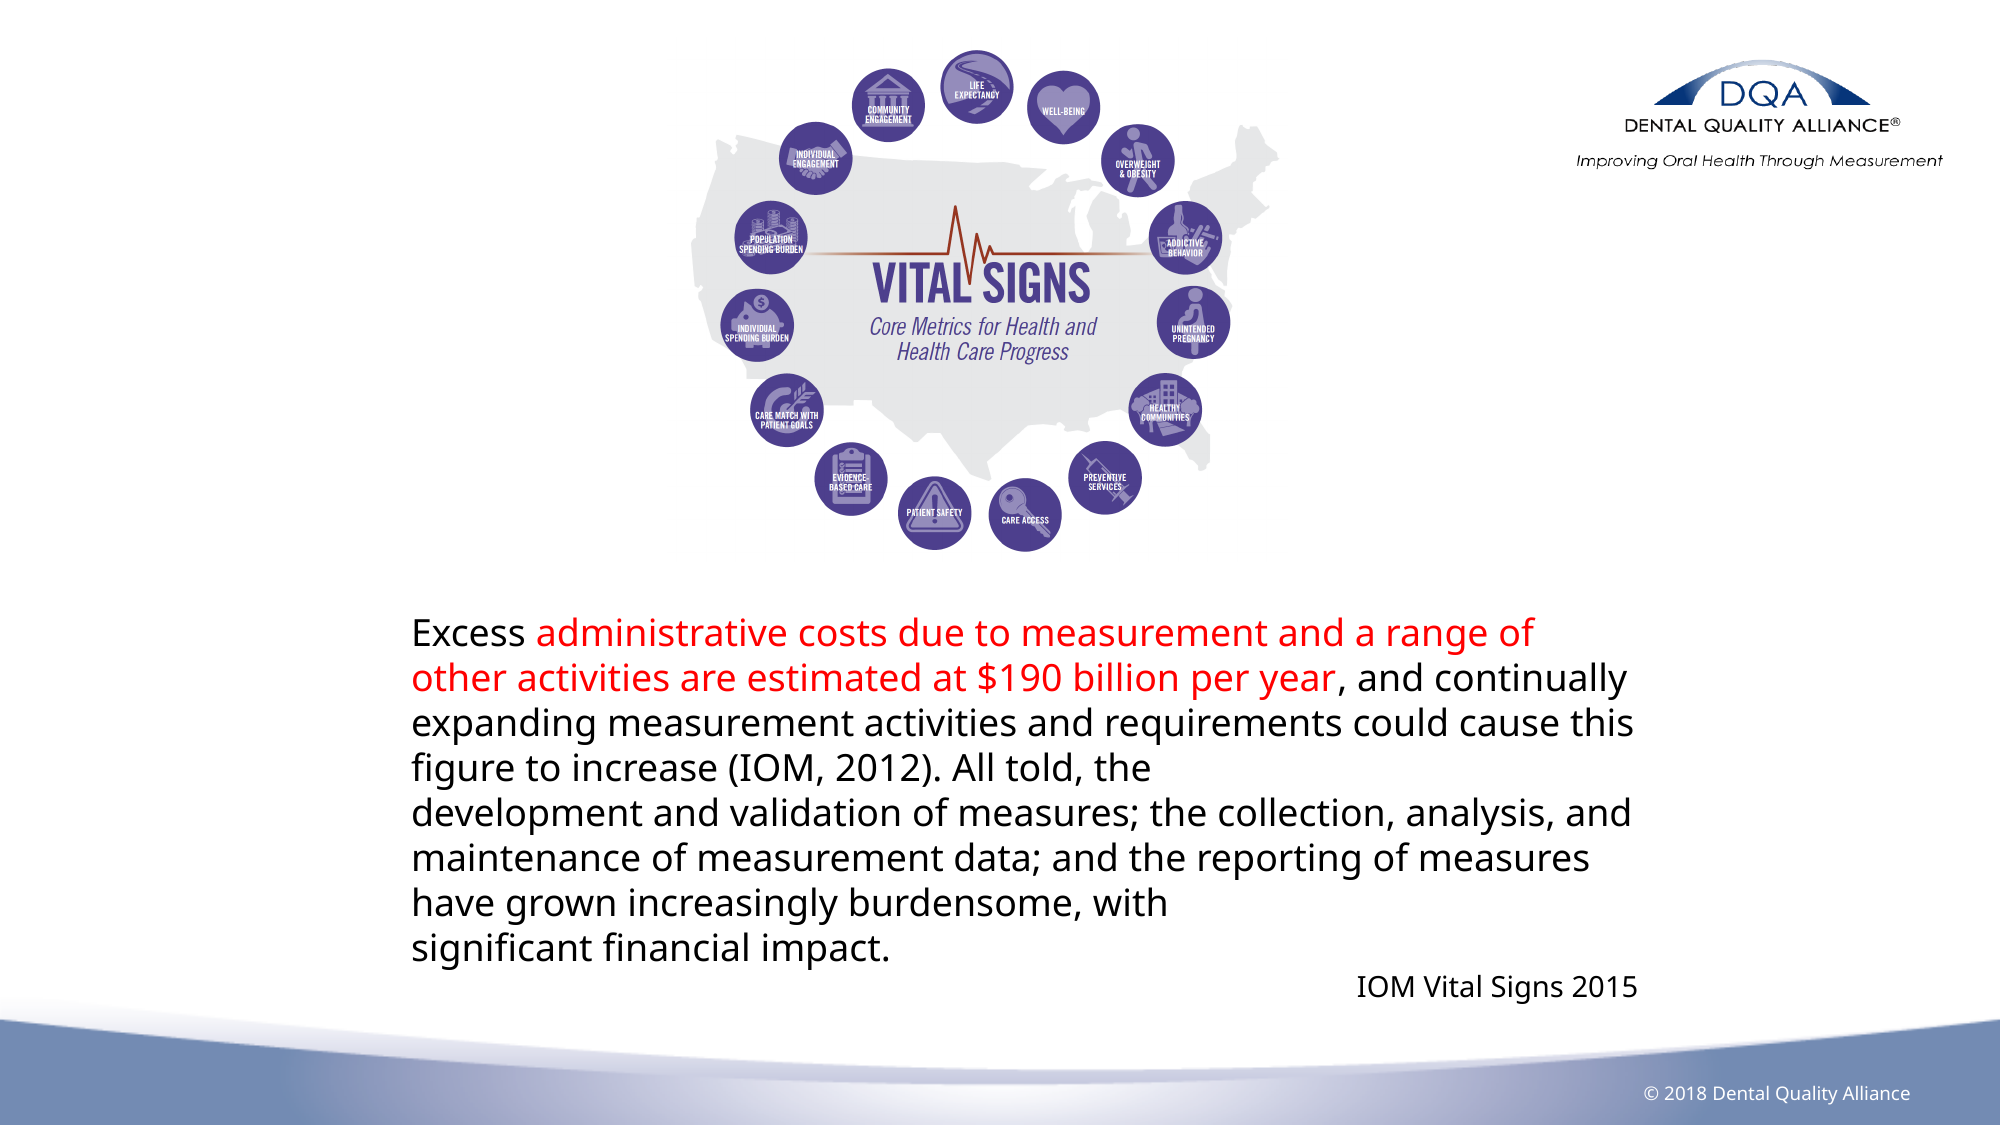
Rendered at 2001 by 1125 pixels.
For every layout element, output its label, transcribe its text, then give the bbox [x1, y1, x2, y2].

picture [1575, 44, 1945, 177]
text_box Excess administrative costs due to measurement and a range of other activities are estimated at $190 billion per year, and continually expanding measurement activities and requirements could cause this figure to increase (IOM, 2012). All told, the development and validation of measures; the collection, analysis, and maintenance of measurement data; and the reporting of measures have grown increasingly burdensome, with significant financial impact. IOM Vital Signs 2015 [396, 601, 1654, 1011]
picture [666, 36, 1289, 562]
